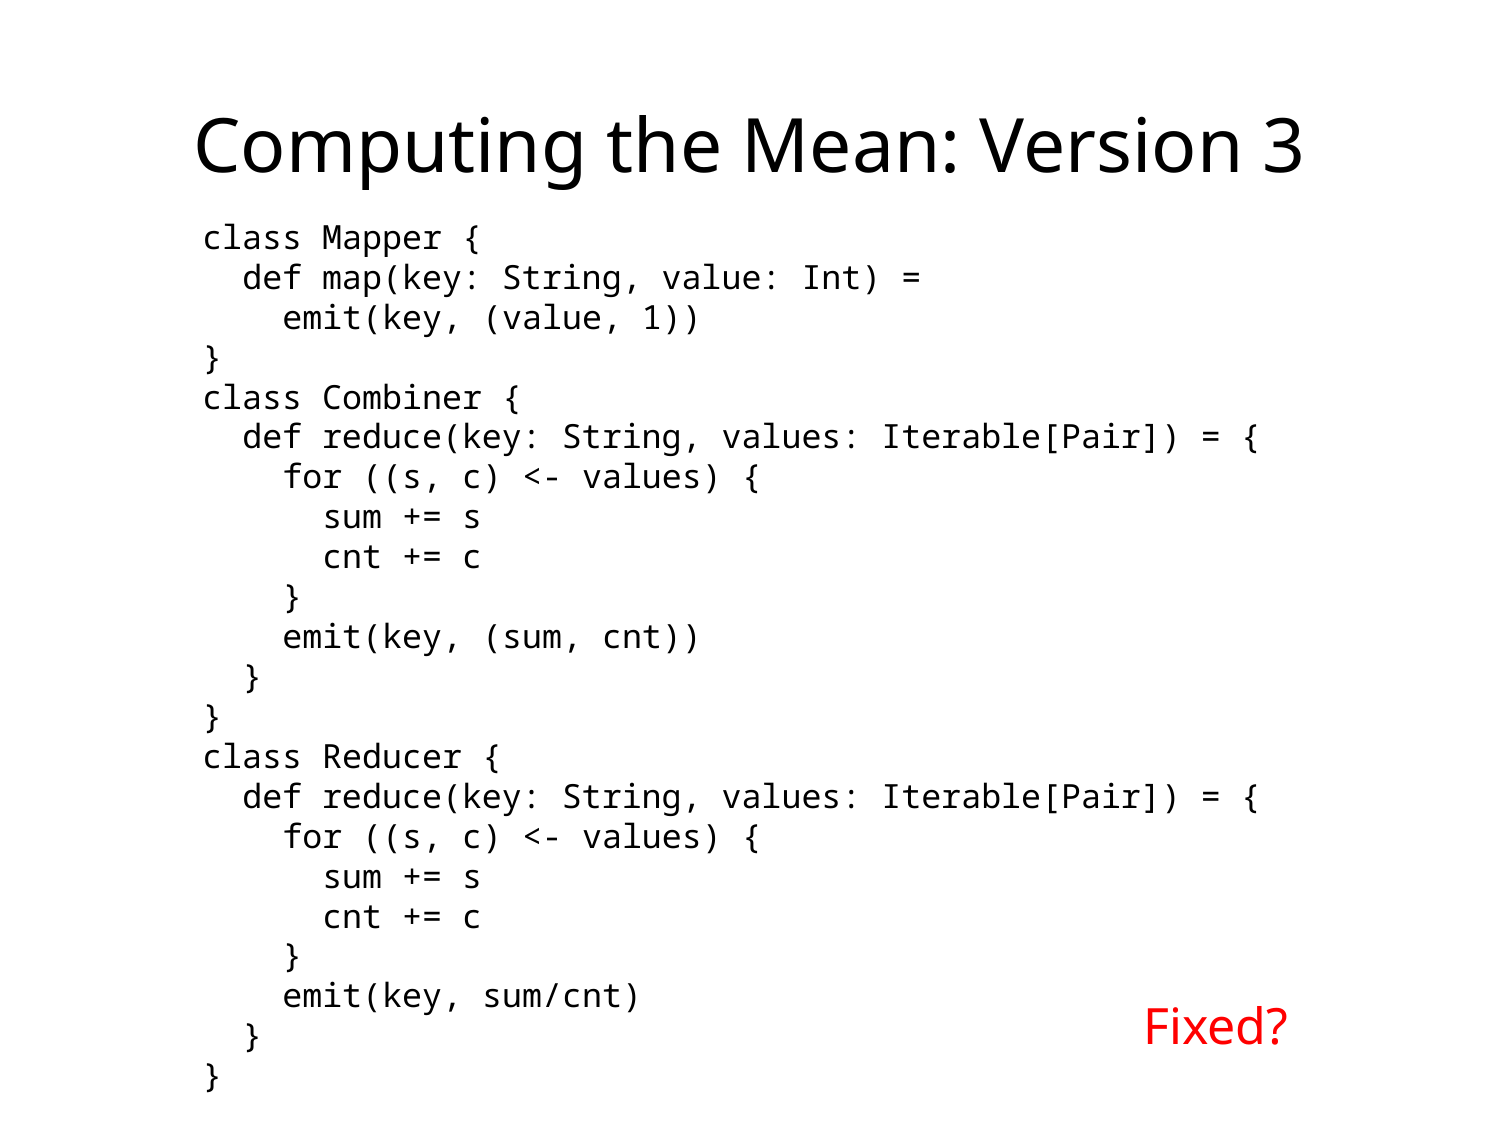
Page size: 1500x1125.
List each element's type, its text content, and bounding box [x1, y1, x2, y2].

text_box class Mapper { def map(key: String, value: Int) = emit(key, (value, 1)) } class Combiner { def reduce(key: String, values: Iterable[Pair]) = { for ((s, c) <- values) { sum += s cnt += c } emit(key, (sum, cnt)) } } class Reducer { def reduce(key: String, values: Iterable[Pair]) = { for ((s, c) <- values) { sum += s cnt += c } emit(key, sum/cnt) } } [187, 208, 1350, 1102]
text_box Fixed? [1128, 987, 1304, 1063]
text_box Computing the Mean: Version 3 [0, 90, 1500, 203]
